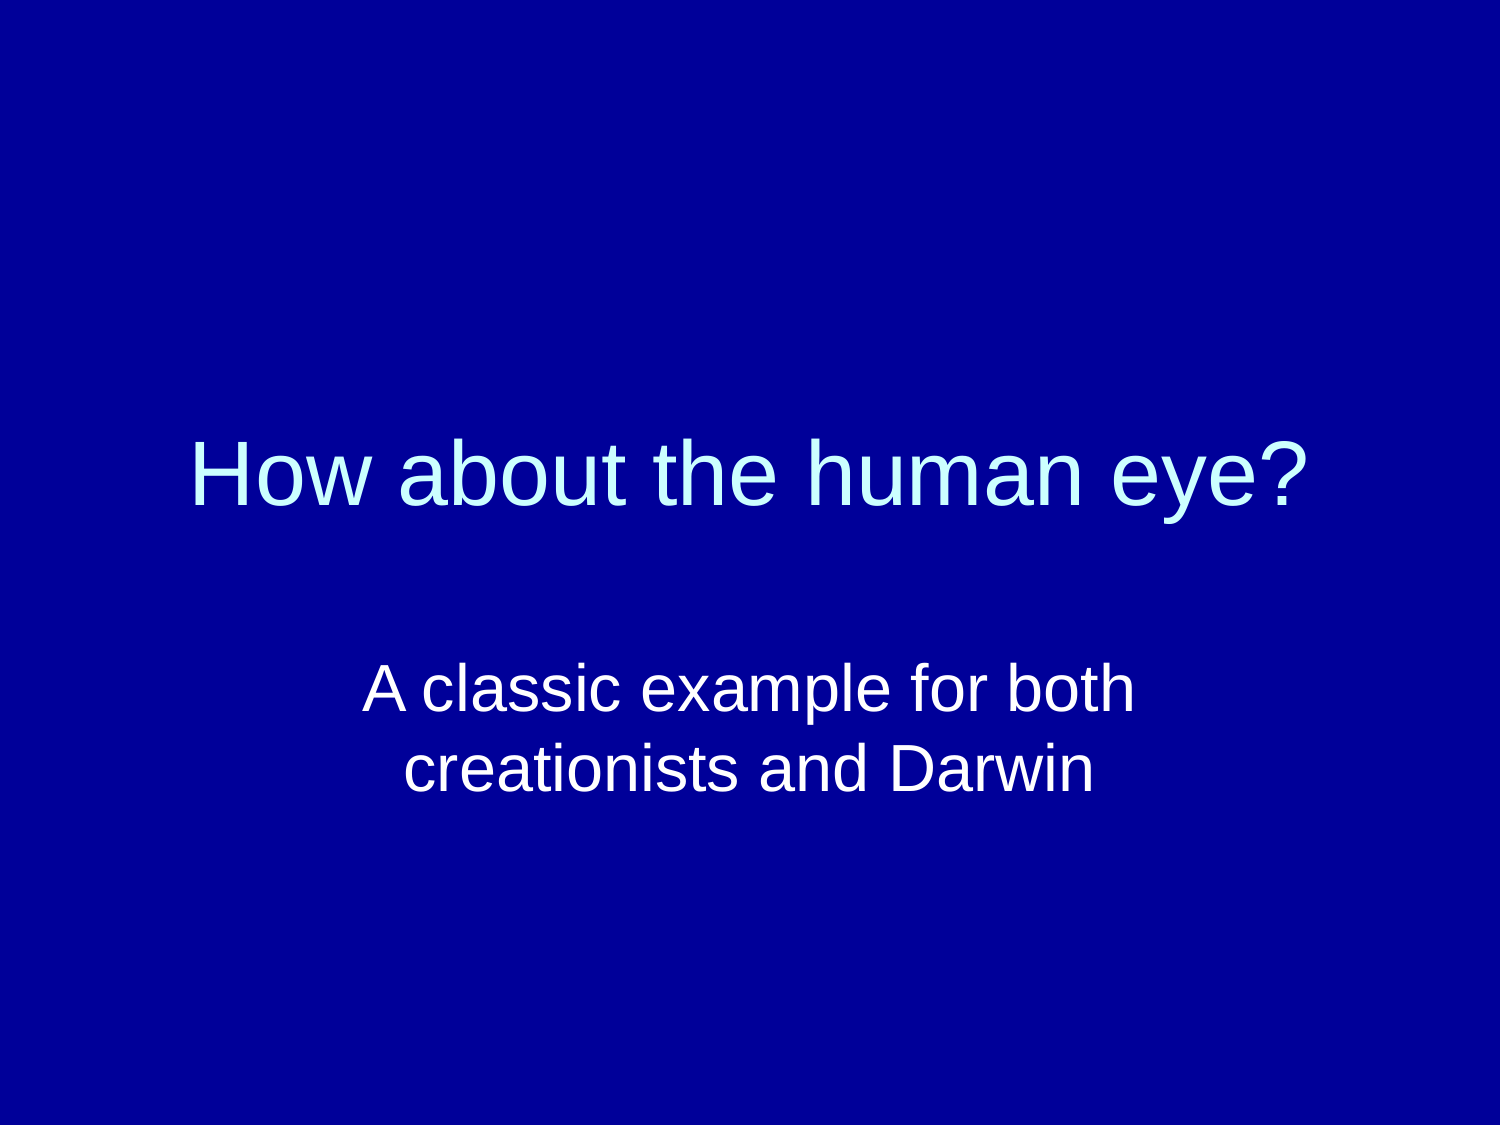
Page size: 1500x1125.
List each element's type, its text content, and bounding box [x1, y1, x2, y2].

title How about the human eye? [112, 374, 1388, 563]
subtitle A classic example for both creationists and Darwin [224, 637, 1276, 926]
